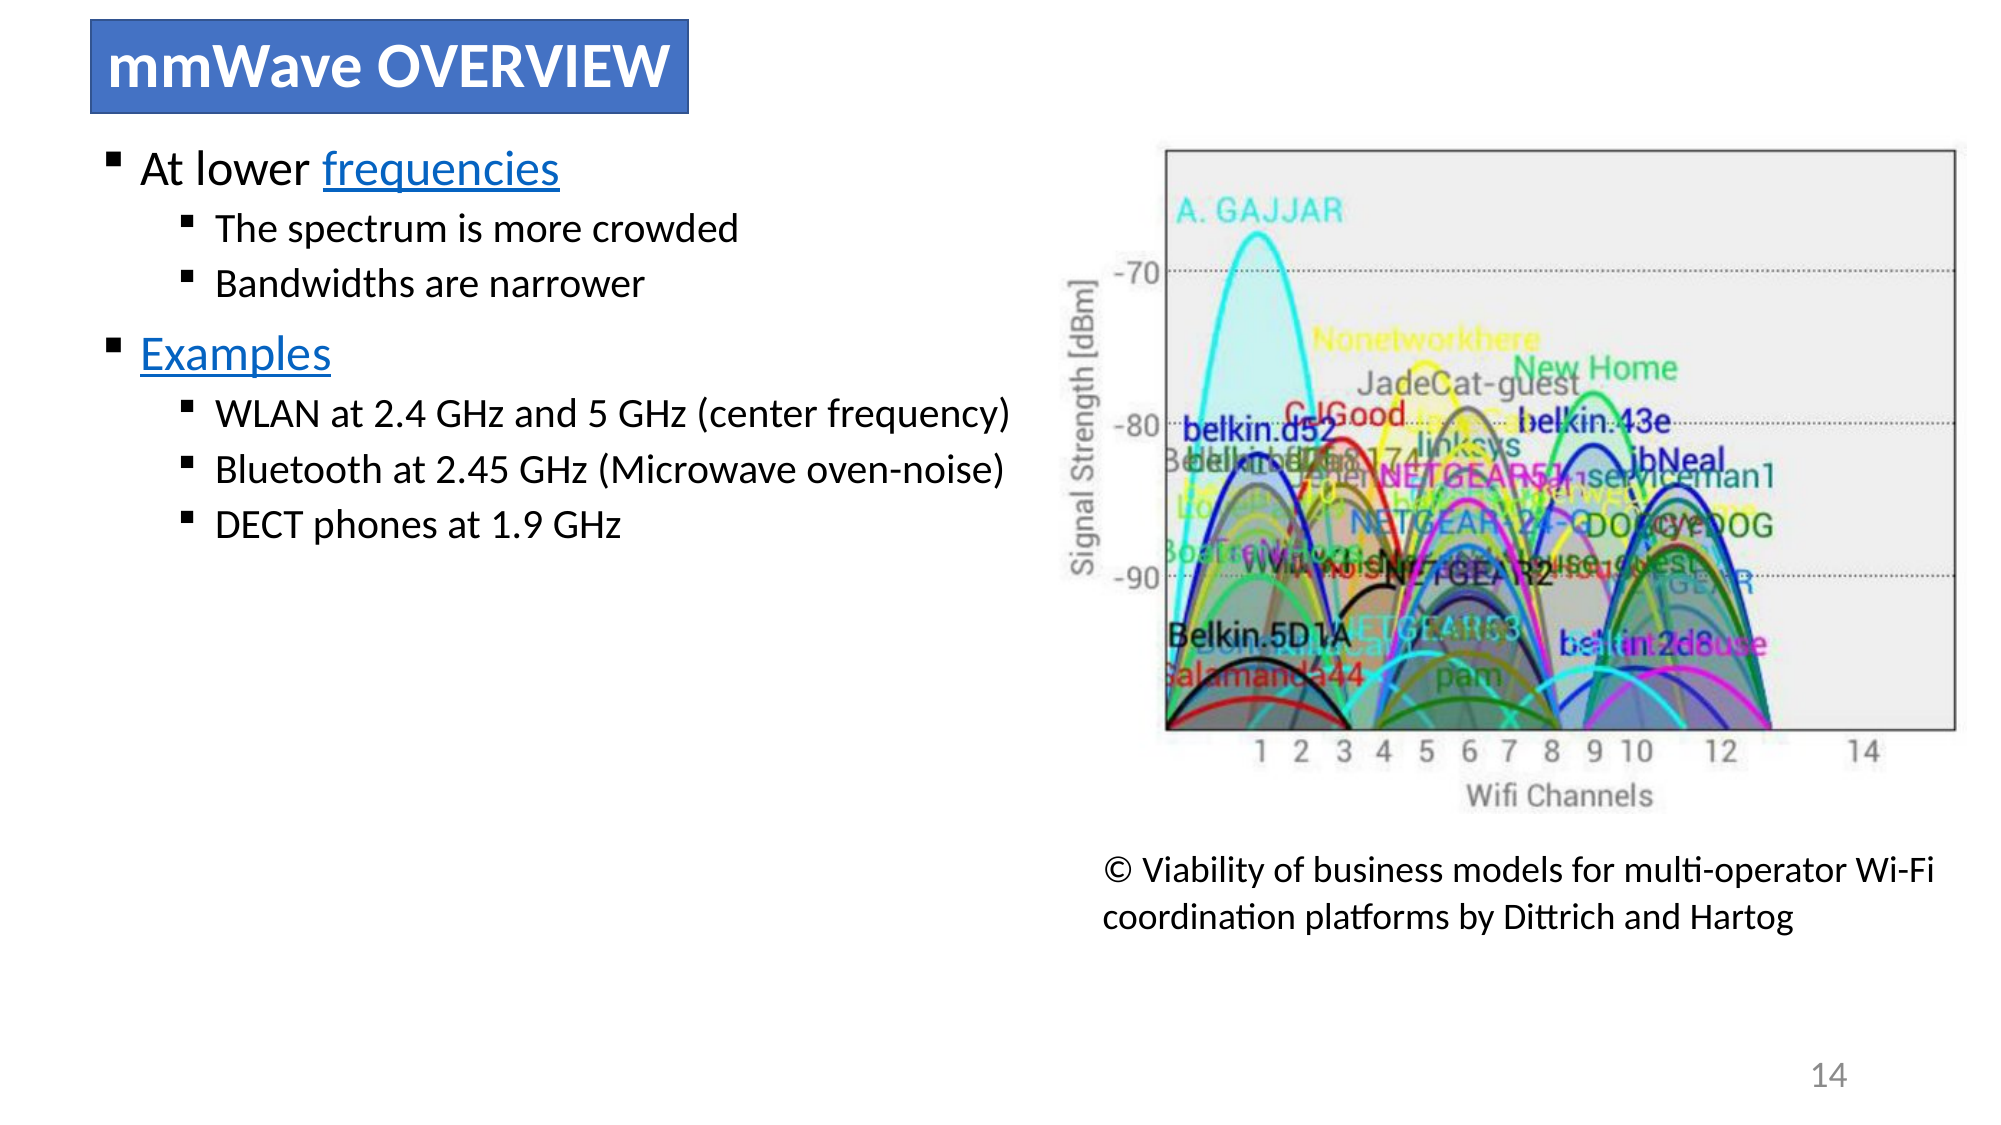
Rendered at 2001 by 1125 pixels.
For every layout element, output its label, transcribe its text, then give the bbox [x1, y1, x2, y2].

title mmWave OVERVIEW [90, 19, 689, 114]
picture [1047, 113, 1967, 814]
slide_number 14 [1412, 1042, 1863, 1103]
text_box © Viability of business models for multi-operator Wi-Fi coordination platforms by Dittrich and Hartog [1087, 834, 2000, 945]
list At lower frequencies The spectrum is more crowded Bandwidths are narrower Examples WLAN at 2.4 GHz and 5 GHz (center frequency) Bluetooth at 2.45 GHz (Microwave oven-noise) DECT phones at 1.9 GHz [87, 134, 1967, 1105]
